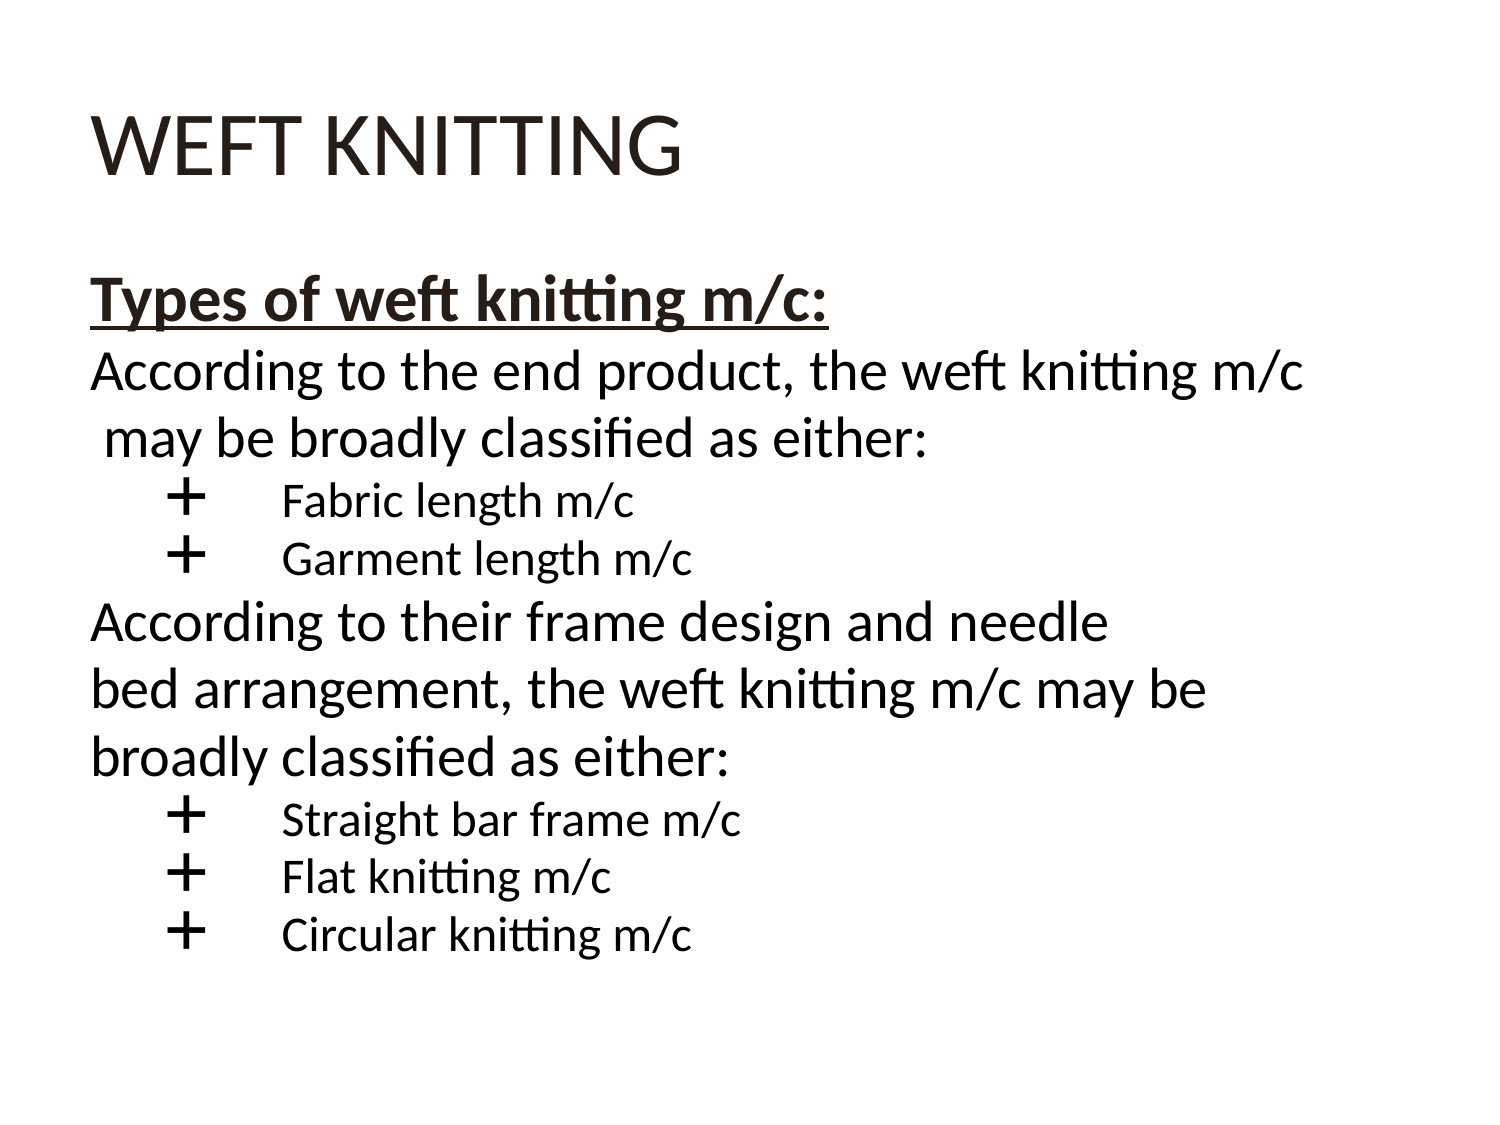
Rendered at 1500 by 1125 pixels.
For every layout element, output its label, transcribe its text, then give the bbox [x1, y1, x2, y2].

list Types of weft knitting m/c: According to the end product, the weft knitting m/c may be broadly classified as either: Fabric length m/c Garment length m/c According to their frame design and needle bed arrangement, the weft knitting m/c may be broadly classified as either: Straight bar frame m/c Flat knitting m/c Circular knitting m/c [75, 262, 1425, 1005]
title WEFT KNITTING [75, 45, 1425, 233]
